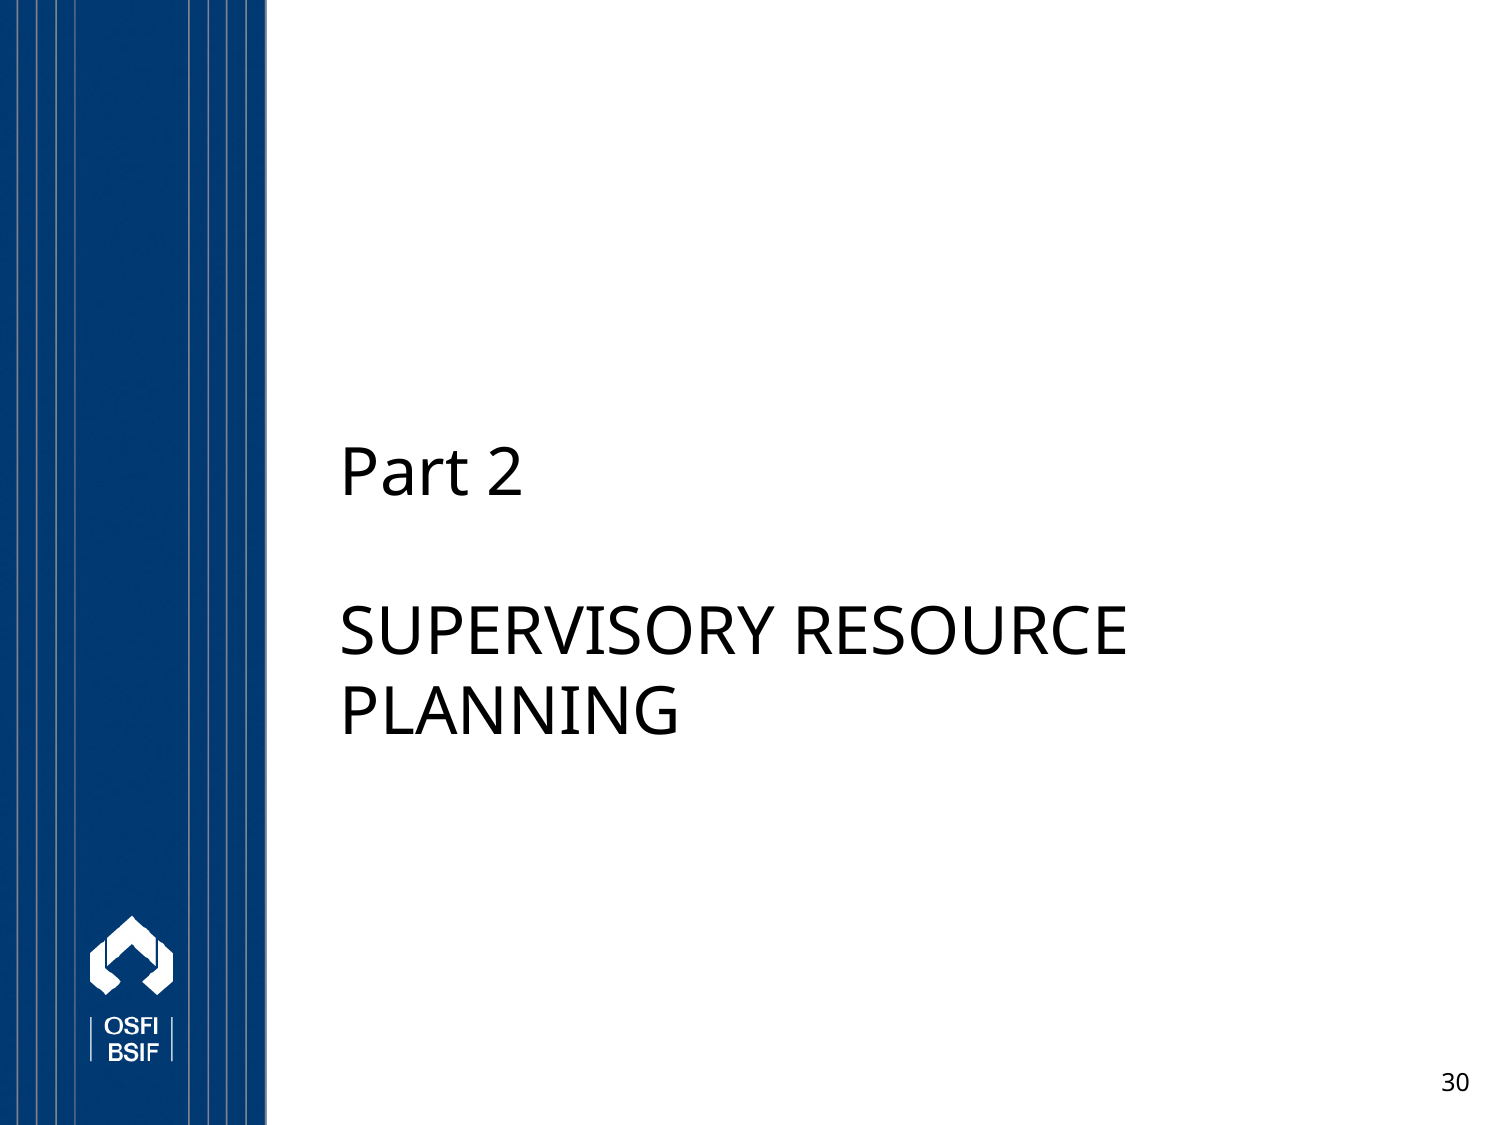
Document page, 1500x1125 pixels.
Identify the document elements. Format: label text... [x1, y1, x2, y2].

title Part 2 SUPERVISORY RESOURCE PLANNING [324, 420, 1475, 776]
picture [0, 0, 1500, 1125]
